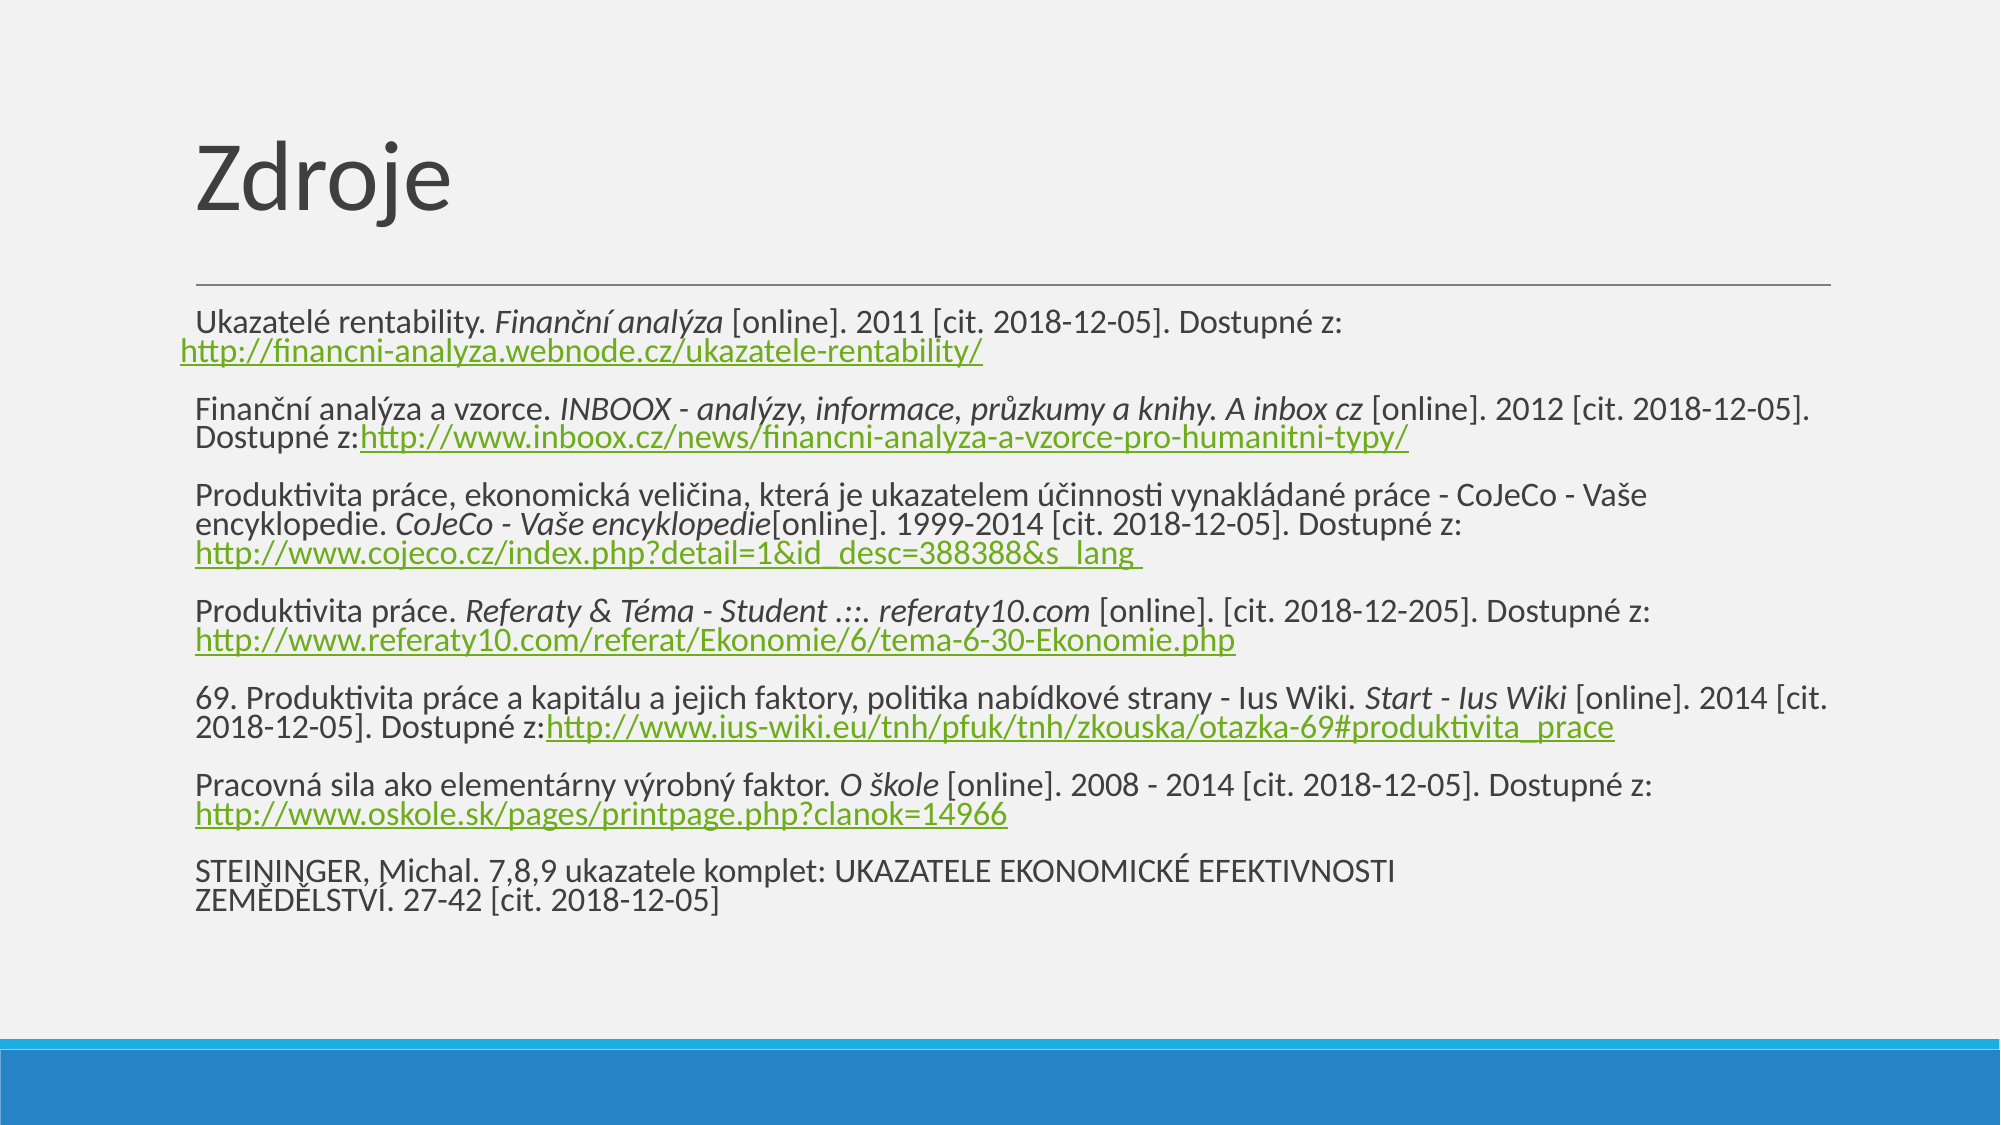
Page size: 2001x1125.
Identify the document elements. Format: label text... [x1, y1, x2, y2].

title Zdroje [180, 0, 1830, 238]
list Ukazatelé rentability. Finanční analýza [online]. 2011 [cit. 2018-12-05]. Dostupné z: http://financni-analyza.webnode.cz/ukazatele-rentability/ Finanční analýza a vzorce. INBOOX - analýzy, informace, průzkumy a knihy. A inbox cz [online]. 2012 [cit. 2018-12-05]. Dostupné z:http://www.inboox.cz/news/financni-analyza-a-vzorce-pro-humanitni-typy/ Produktivita práce, ekonomická veličina, která je ukazatelem účinnosti vynakládané práce - CoJeCo - Vaše encyklopedie. CoJeCo - Vaše encyklopedie[online]. 1999-2014 [cit. 2018-12-05]. Dostupné z: http://www.cojeco.cz/index.php?detail=1&id_desc=388388&s_lang Produktivita práce. Referaty & Téma - Student .::. referaty10.com [online]. [cit. 2018-12-205]. Dostupné z: http://www.referaty10.com/referat/Ekonomie/6/tema-6-30-Ekonomie.php 69. Produktivita práce a kapitálu a jejich faktory, politika nabídkové strany - Ius Wiki. Start - Ius Wiki [online]. 2014 [cit. 2018-12-05]. Dostupné z:http://www.ius-wiki.eu/tnh/pfuk/tnh/zkouska/otazka-69#produktivita_prace Pracovná sila ako elementárny výrobný faktor. O škole [online]. 2008 - 2014 [cit. 2018-12-05]. Dostupné z: http://www.oskole.sk/pages/printpage.php?clanok=14966 STEININGER, Michal. 7,8,9 ukazatele komplet: UKAZATELE EKONOMICKÉ EFEKTIVNOSTI ZEMĚDĚLSTVÍ. 27-42 [cit. 2018-12-05] [180, 302, 1830, 963]
